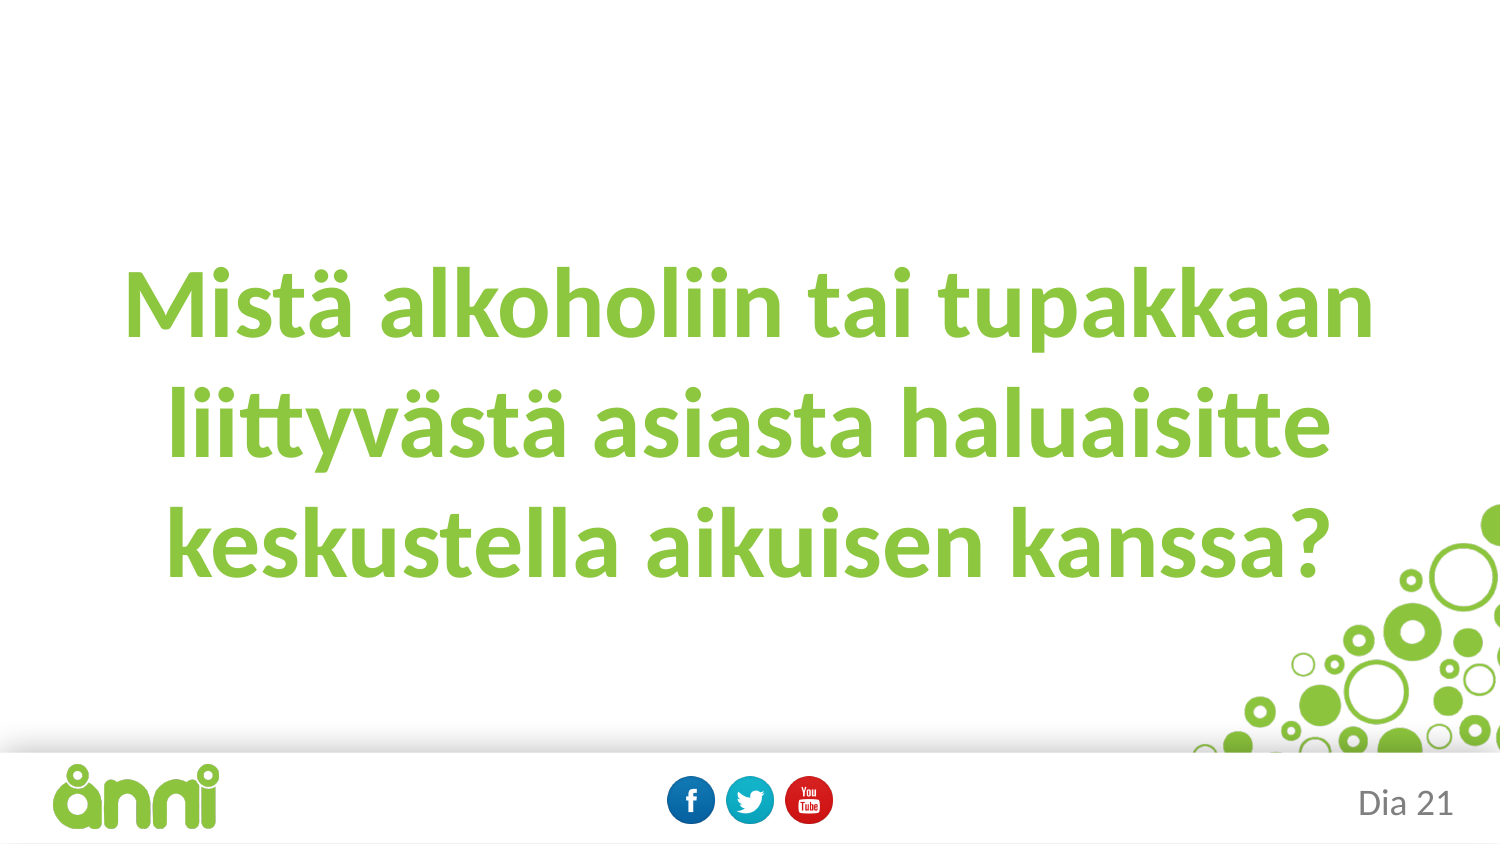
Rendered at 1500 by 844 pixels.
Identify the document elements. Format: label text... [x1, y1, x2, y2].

picture [726, 776, 774, 824]
text_box Dia 21 [1343, 770, 1470, 830]
title Mistä alkoholiin tai tupakkaan liittyvästä asiasta haluaisitte keskustella aikuisen kanssa? [103, 335, 1397, 499]
picture [53, 764, 219, 829]
picture [1161, 470, 1500, 752]
picture [667, 776, 715, 824]
picture [785, 776, 833, 824]
